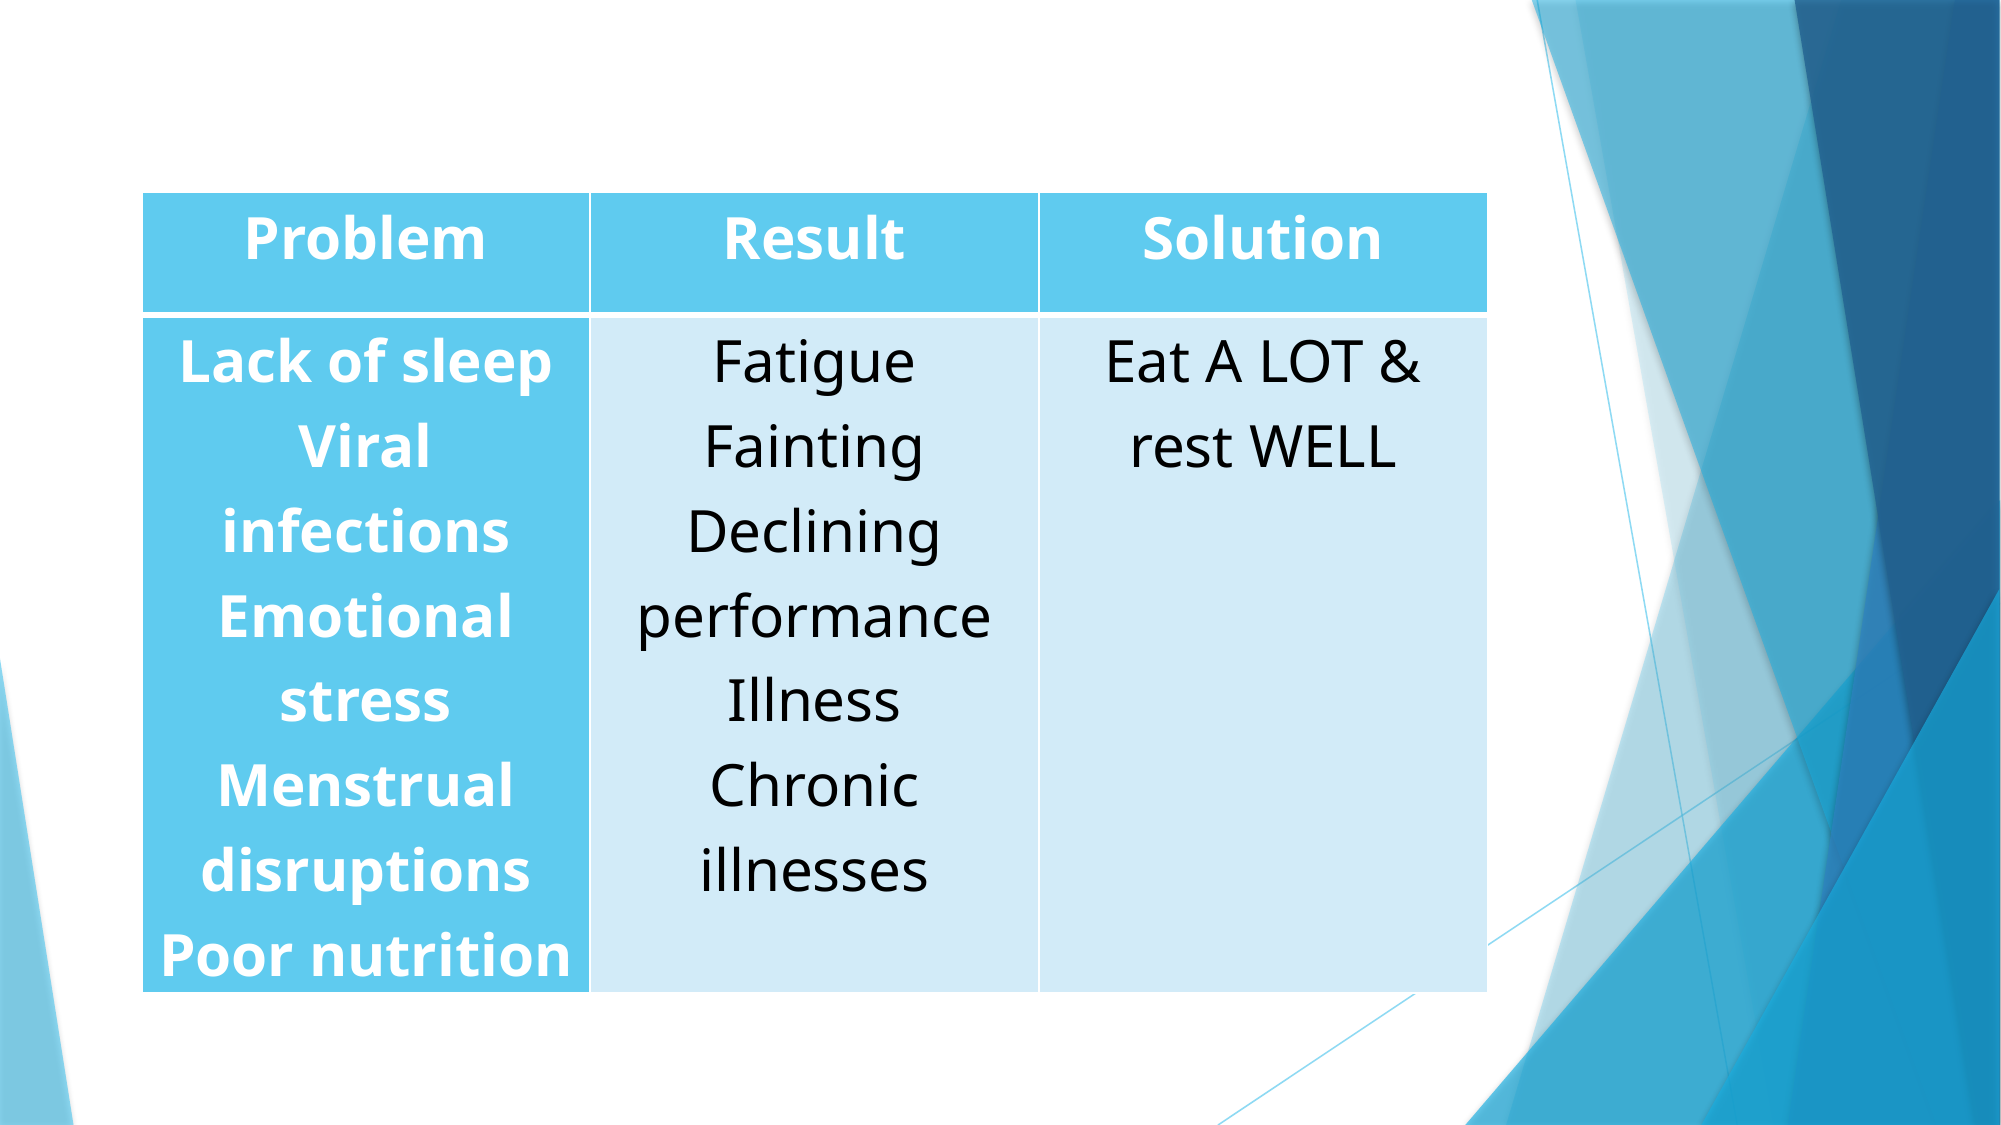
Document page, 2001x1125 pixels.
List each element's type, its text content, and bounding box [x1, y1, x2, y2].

table_cell Fatigue Fainting Declining performance Illness Chronic illnesses [591, 318, 1038, 992]
table_header Result [591, 193, 1038, 312]
table_header Problem [143, 193, 589, 312]
table_header Solution [1040, 193, 1487, 312]
table_cell Lack of sleep Viral infections Emotional stress Menstrual disruptions Poor nutrition [143, 318, 589, 992]
table_cell Eat A LOT & rest WELL [1040, 318, 1487, 992]
